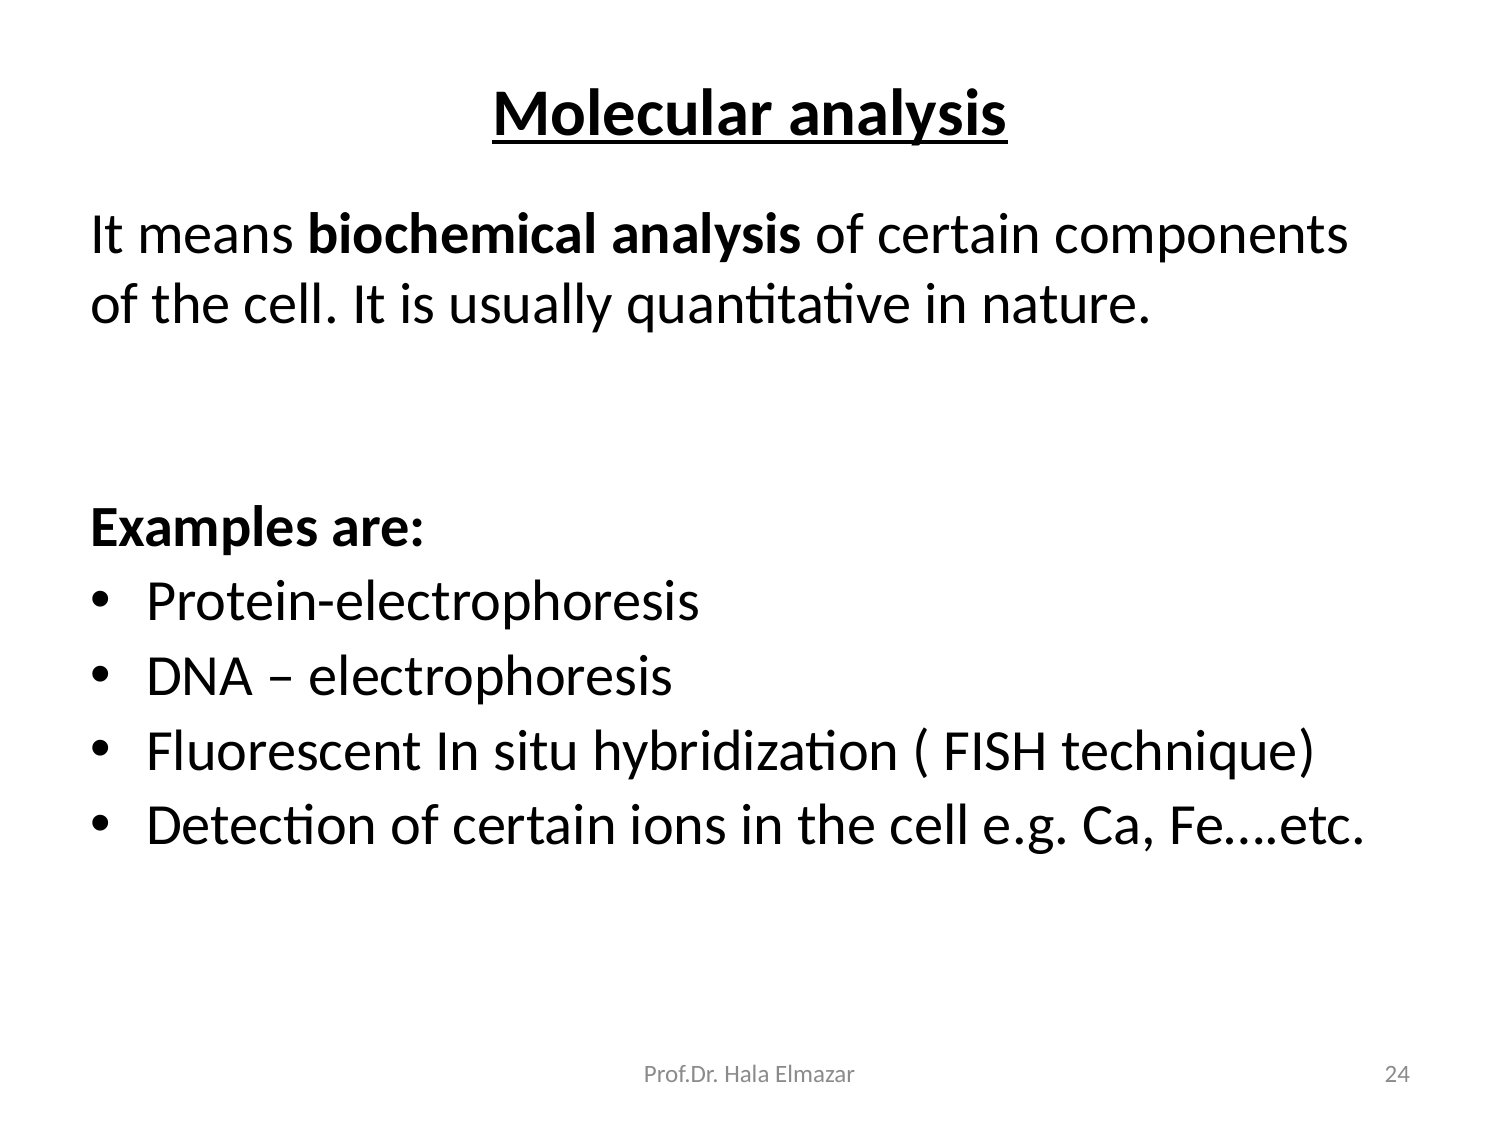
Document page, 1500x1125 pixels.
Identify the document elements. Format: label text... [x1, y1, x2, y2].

title Molecular analysis [75, 37, 1425, 180]
footer Prof.Dr. Hala Elmazar [512, 1042, 988, 1103]
slide_number 24 [1074, 1042, 1425, 1103]
list It means biochemical analysis of certain components of the cell. It is usually quantitative in nature. Examples are: Protein-electrophoresis DNA – electrophoresis Fluorescent In situ hybridization ( FISH technique) Detection of certain ions in the cell e.g. Ca, Fe….etc. [75, 187, 1425, 1088]
